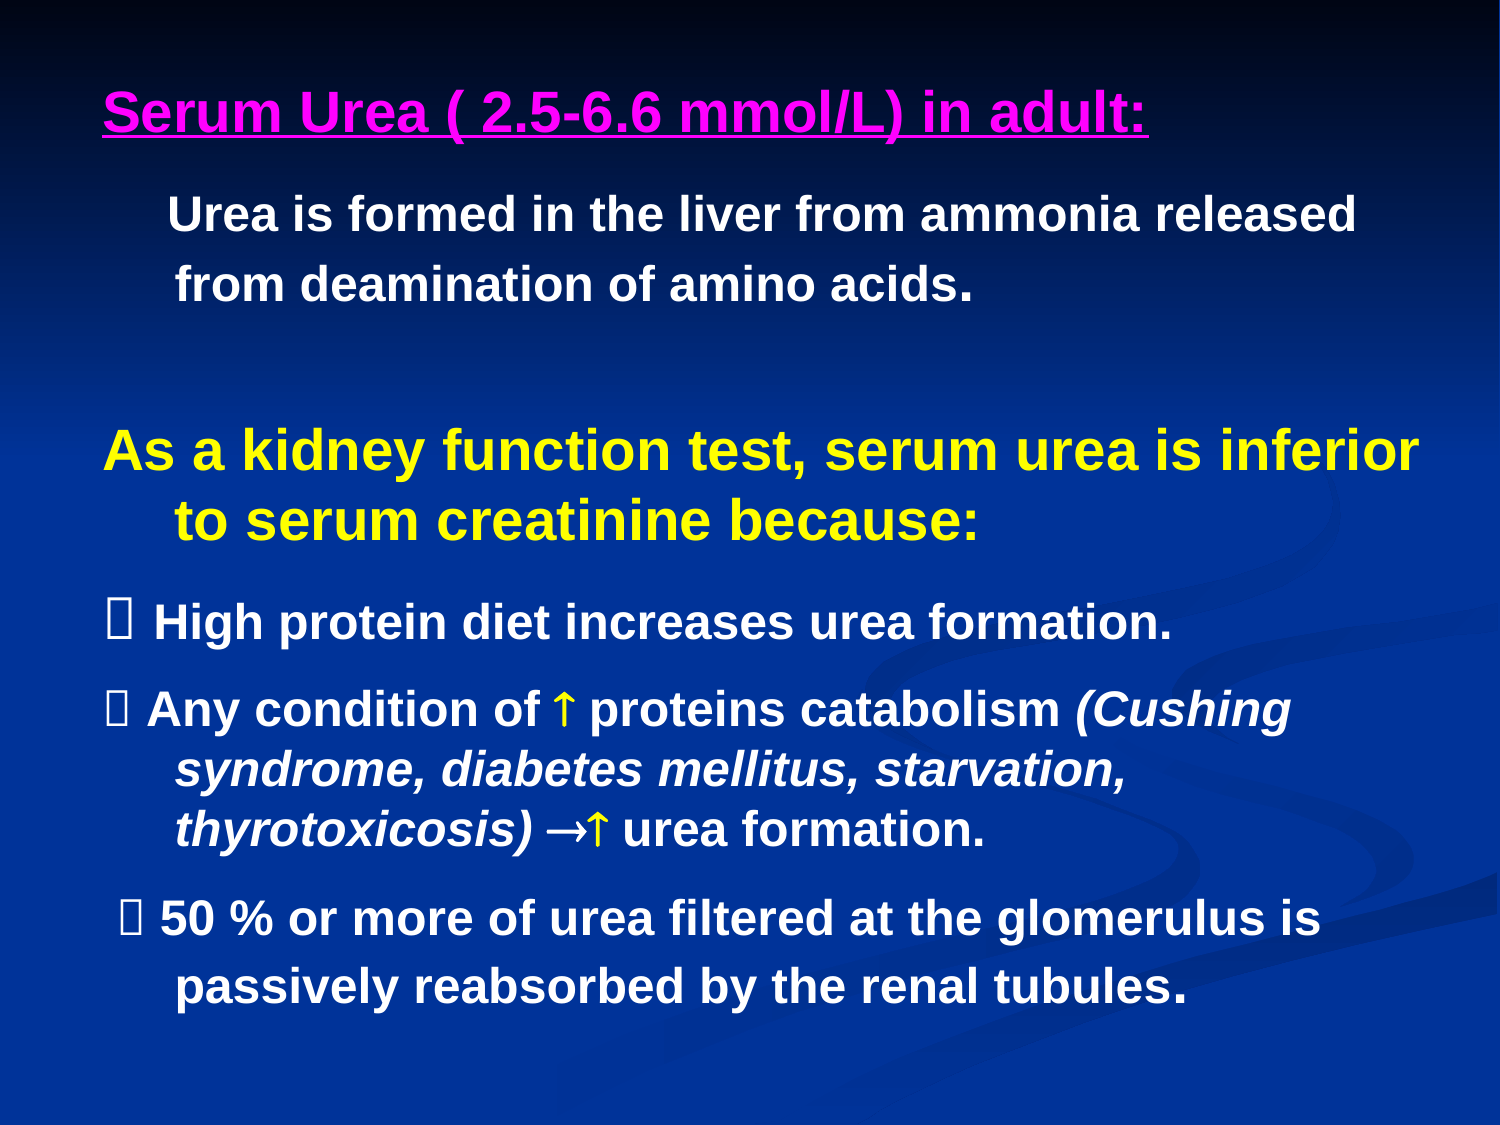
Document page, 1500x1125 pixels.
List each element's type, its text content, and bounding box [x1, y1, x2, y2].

text_box Serum Urea ( 2.5-6.6 mmol/L) in adult: Urea is formed in the liver from ammonia released from deamination of amino acids. As a kidney function test, serum urea is inferior to serum creatinine because:  High protein diet increases urea formation.  Any condition of  proteins catabolism (Cushing syndrome, diabetes mellitus, starvation, thyrotoxicosis)  urea formation.  50 % or more of urea filtered at the glomerulus is passively reabsorbed by the renal tubules. [41, 66, 1467, 1023]
